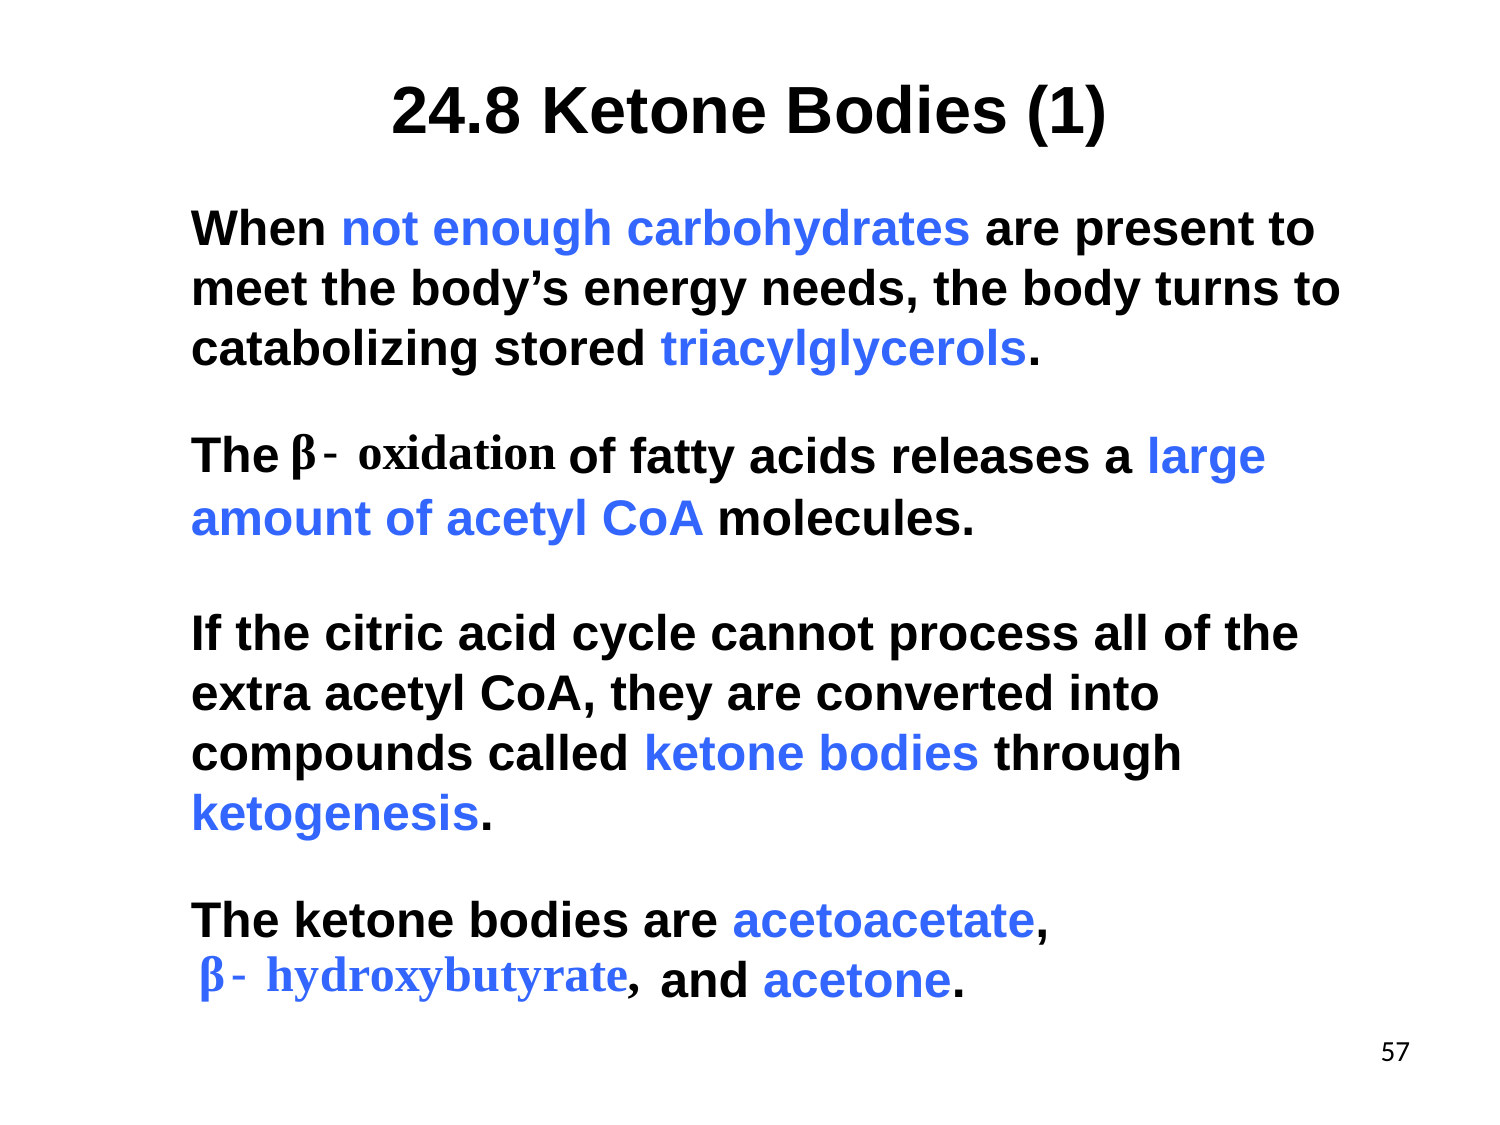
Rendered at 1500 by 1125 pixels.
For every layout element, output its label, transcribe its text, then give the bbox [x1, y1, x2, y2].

list When not enough carbohydrates are present to meet the body’s energy needs, the body turns to catabolizing stored triacylglycerols. The [175, 187, 1375, 479]
list and acetone. [645, 939, 1086, 1036]
title 24.8 Ketone Bodies (1) [368, 58, 1131, 156]
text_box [288, 429, 560, 487]
list of fatty acids releases a large [553, 415, 1354, 513]
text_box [196, 952, 644, 1009]
list amount of acetyl CoA molecules. If the citric acid cycle cannot process all of the extra acetyl CoA, they are converted into compounds called ketone bodies through ketogenesis. The ketone bodies are acetoacetate, [175, 478, 1325, 990]
